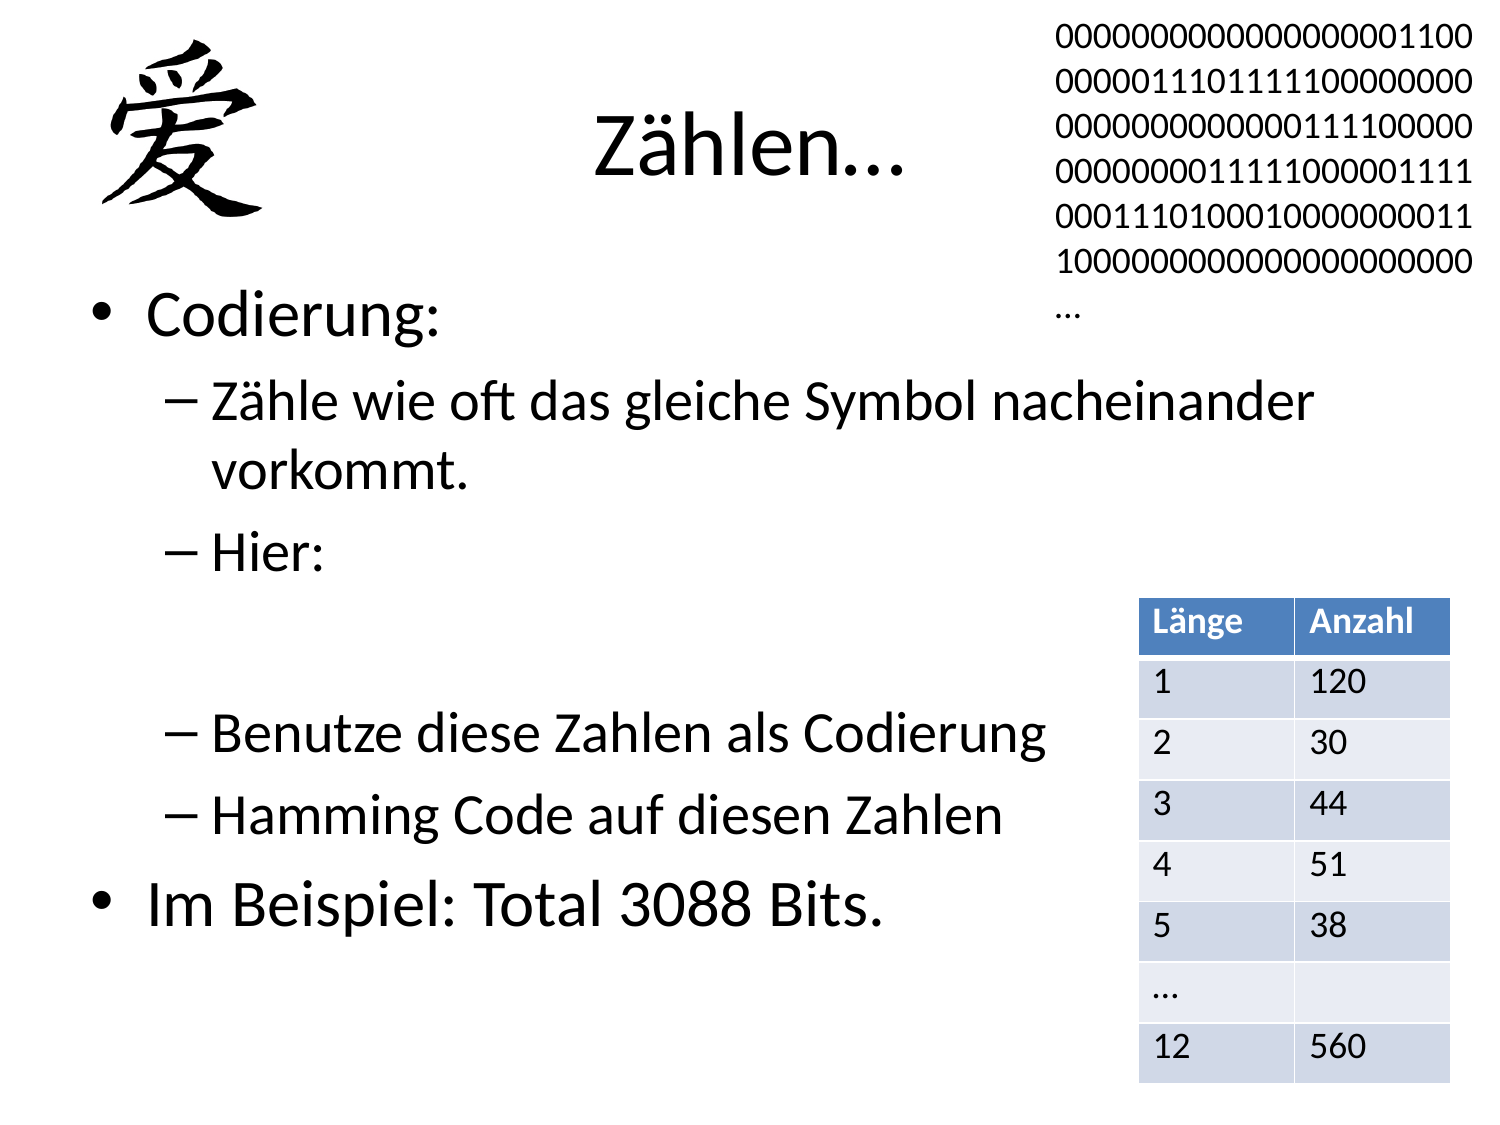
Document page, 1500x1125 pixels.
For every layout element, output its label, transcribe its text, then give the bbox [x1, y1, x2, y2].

table_header Länge [1139, 598, 1294, 655]
table_cell 4 [1139, 842, 1294, 901]
table_cell 2 [1139, 720, 1294, 779]
table_cell 1 [1139, 661, 1294, 718]
table_cell 5 [1139, 902, 1294, 961]
table_cell 44 [1295, 781, 1450, 840]
table_cell 560 [1295, 1024, 1450, 1083]
table_cell … [1139, 963, 1294, 1022]
text_box 000000000000000000110000000111011111000000000000000000000111100000000000001111100000111100011101000100000000111000000000000000000000 … [1040, 3, 1500, 334]
table_cell 30 [1295, 720, 1450, 779]
table_cell 3 [1139, 781, 1294, 840]
table_cell 38 [1295, 902, 1450, 961]
list Codierung: Zähle wie oft das gleiche Symbol nacheinander vorkommt. Hier: Benutze diese Zahlen als Codierung Hamming Code auf diesen Zahlen Im Beispiel: Total 3088 Bits. [75, 262, 1425, 1005]
table_header Anzahl [1295, 598, 1450, 655]
table_cell 51 [1295, 842, 1450, 901]
picture [74, 21, 286, 233]
table_cell [1295, 963, 1450, 1022]
table_cell 120 [1295, 661, 1450, 718]
title Zählen… [290, 45, 1040, 233]
table_cell 12 [1139, 1024, 1294, 1083]
